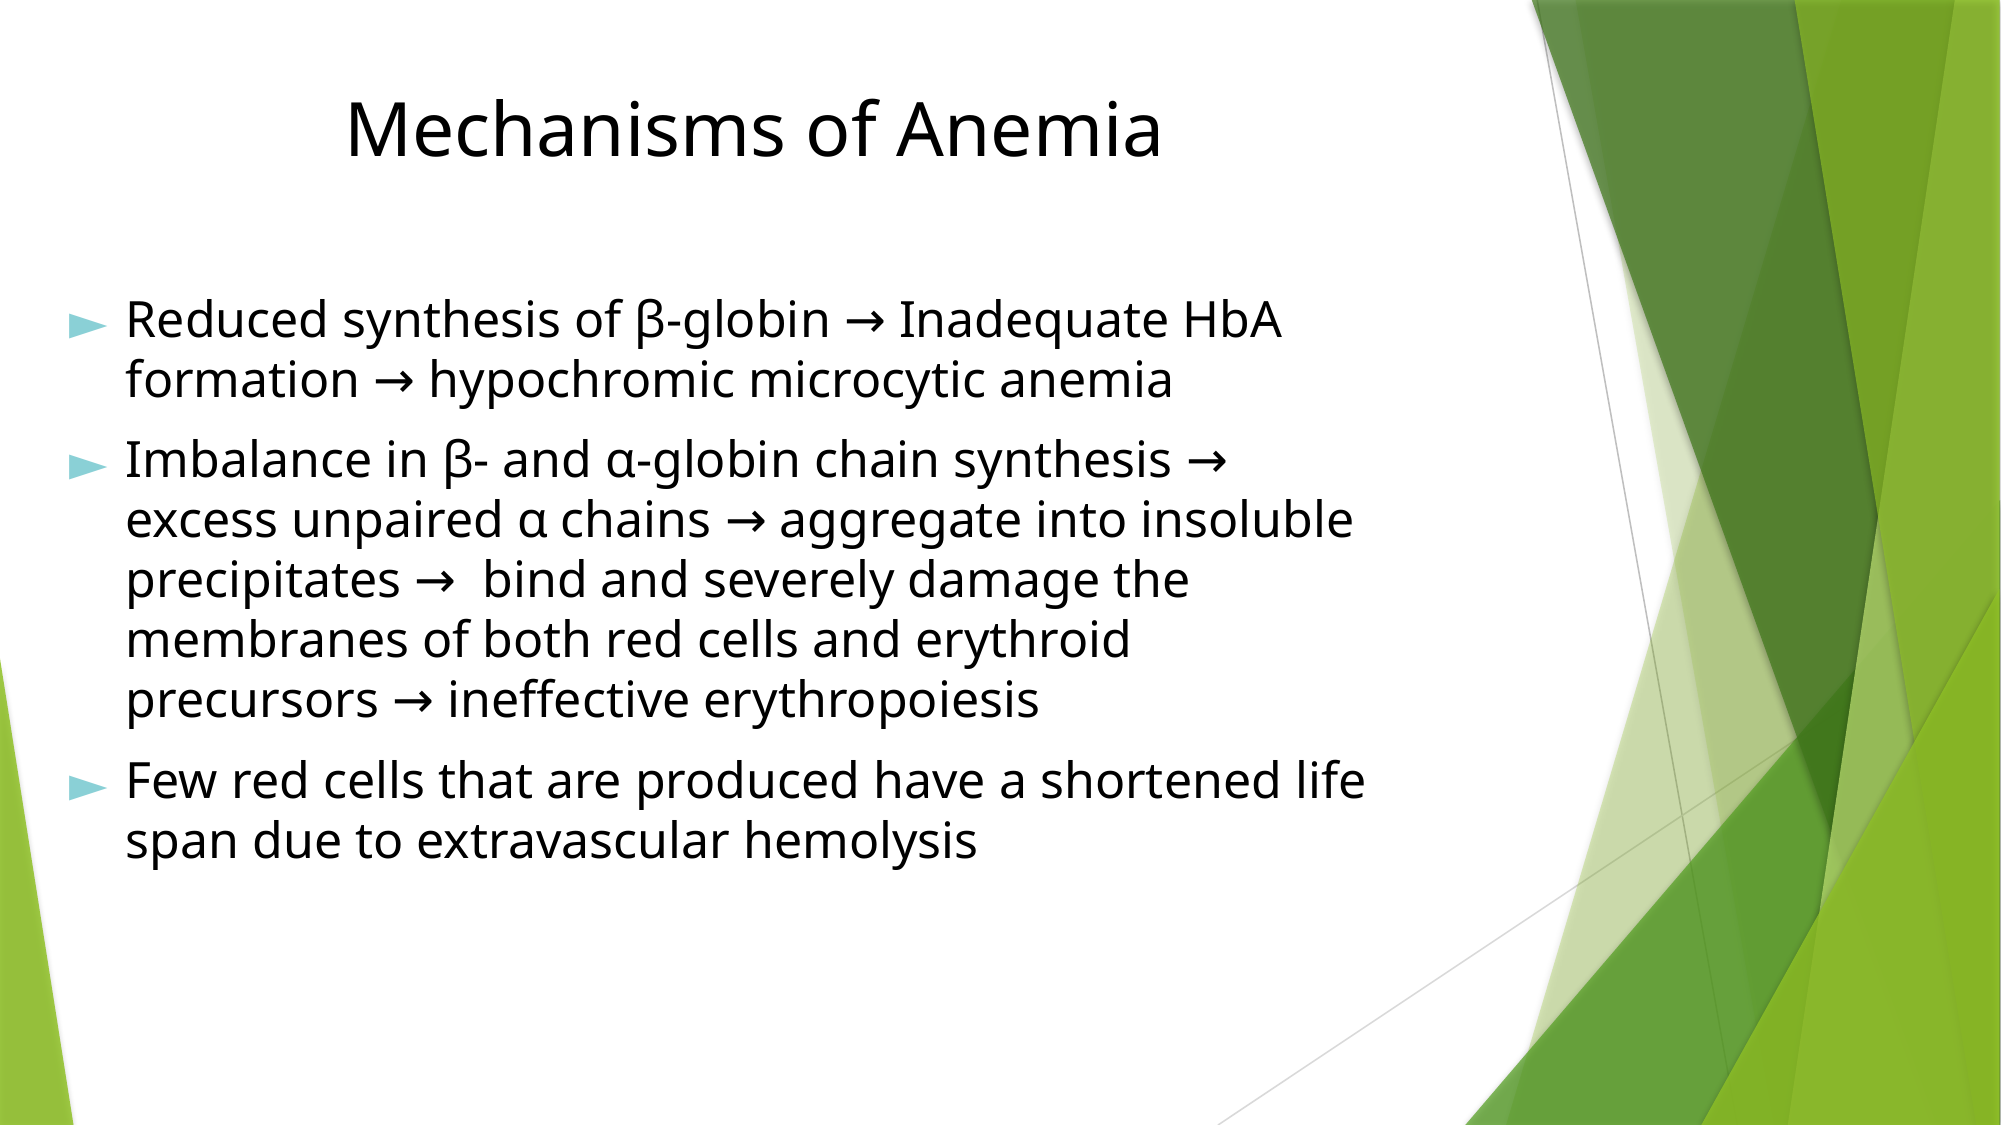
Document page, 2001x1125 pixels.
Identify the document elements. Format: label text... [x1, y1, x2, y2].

list Reduced synthesis of β-globin → Inadequate HbA formation → hypochromic microcytic anemia Imbalance in β- and α-globin chain synthesis → excess unpaired α chains → aggregate into insoluble precipitates → bind and severely damage the membranes of both red cells and erythroid precursors → ineffective erythropoiesis Few red cells that are produced have a shortened life span due to extravascular hemolysis [54, 279, 1405, 1125]
title Mechanisms of Anemia [329, 74, 1487, 304]
